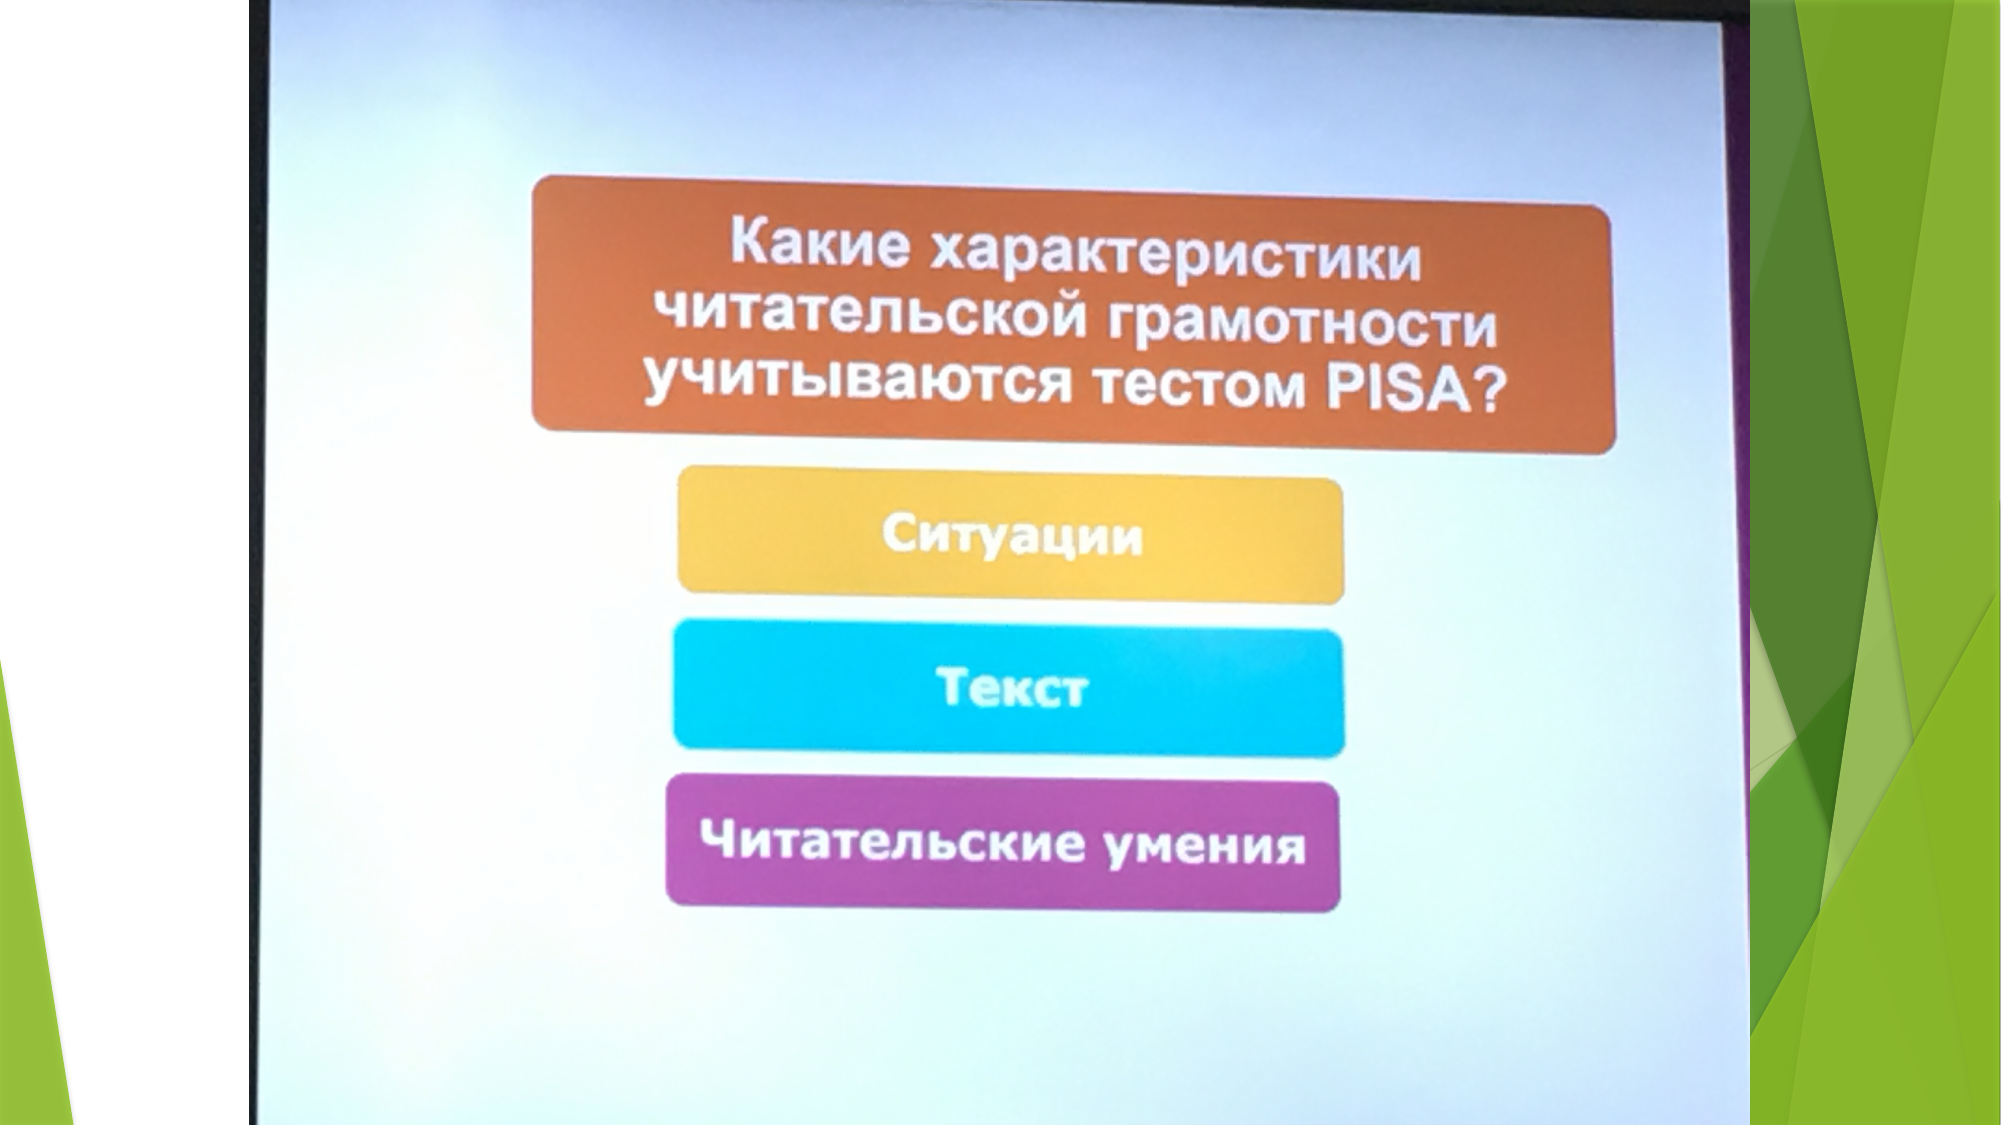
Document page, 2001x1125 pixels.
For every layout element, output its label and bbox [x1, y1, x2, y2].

picture [249, 0, 1751, 1125]
